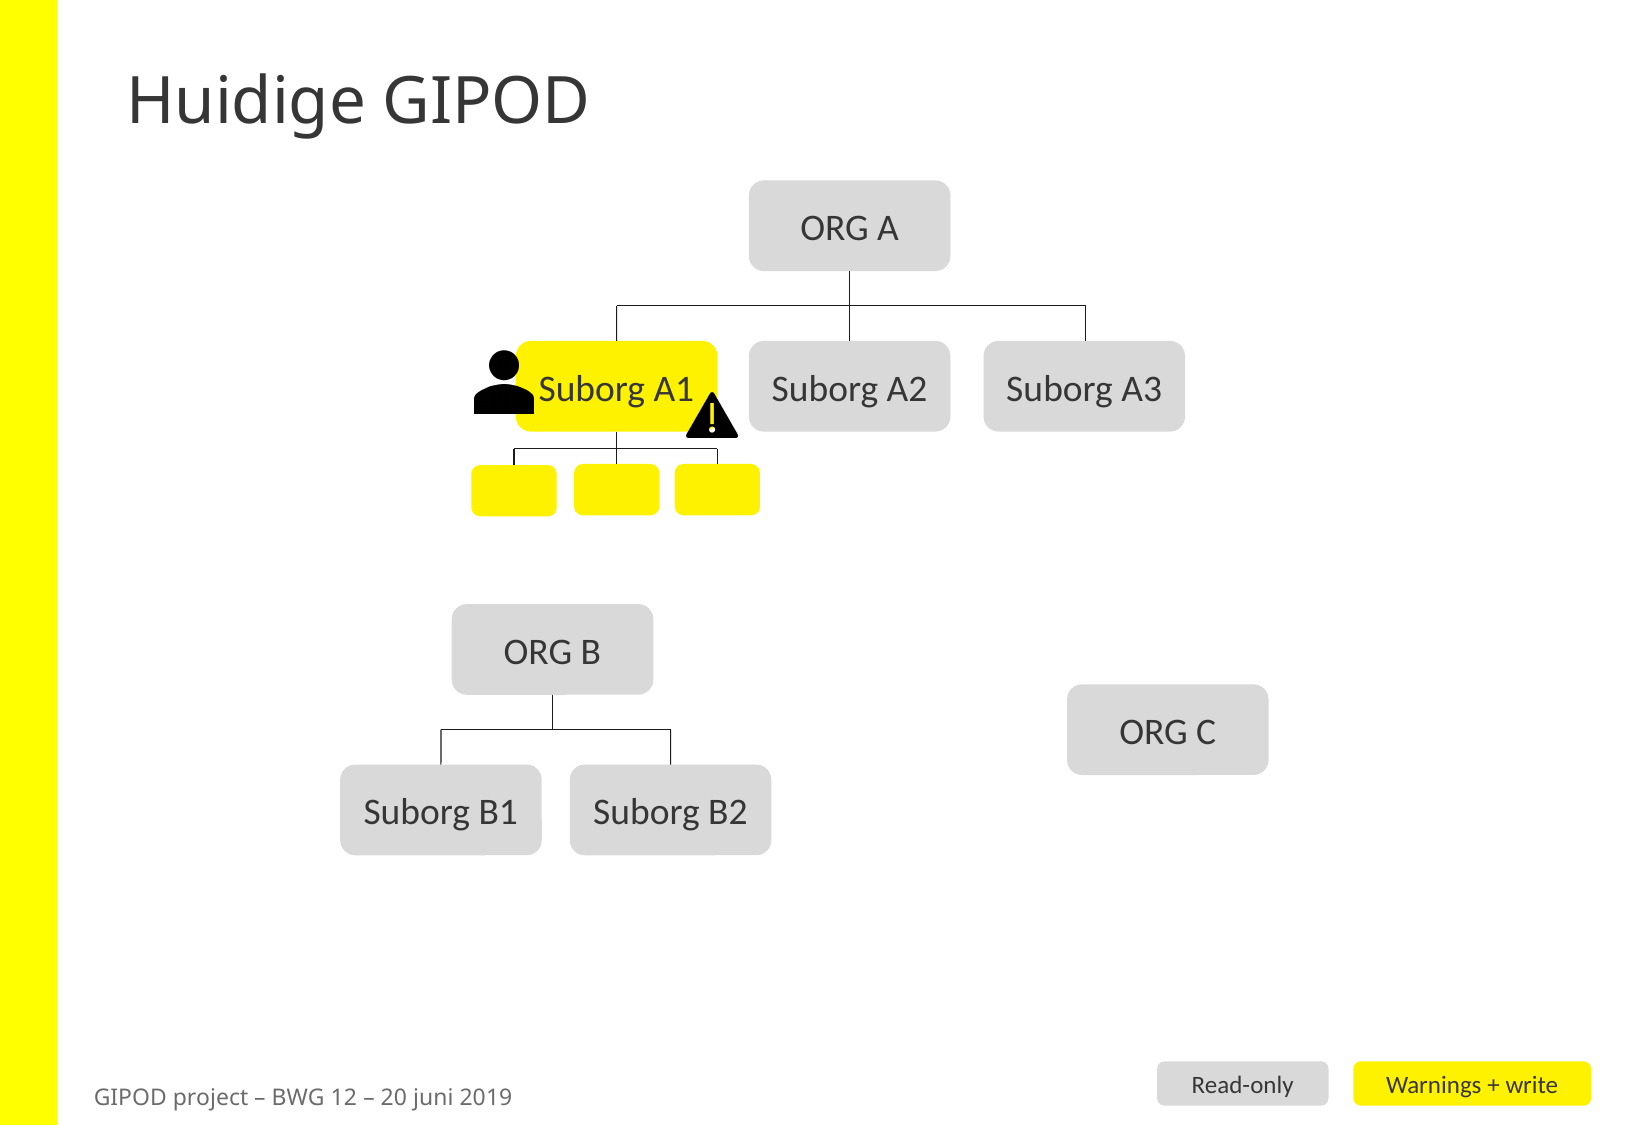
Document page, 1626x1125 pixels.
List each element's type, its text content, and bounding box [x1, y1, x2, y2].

title Huidige GIPOD [111, 59, 1514, 146]
text_box [573, 462, 661, 517]
text_box [673, 462, 761, 517]
text_box Suborg B1 [339, 763, 543, 857]
text_box Warnings + write [1352, 1060, 1593, 1107]
text_box Read-only [1156, 1060, 1330, 1107]
text_box ORG A [747, 179, 952, 273]
picture [459, 337, 550, 428]
footer GIPOD project – BWG 12 – 20 juni 2019 [78, 1083, 1077, 1113]
text_box ORG C [1065, 683, 1270, 777]
text_box Suborg A1 [519, 339, 719, 433]
picture [683, 386, 741, 444]
text_box Suborg A3 [982, 339, 1187, 433]
text_box [470, 463, 558, 518]
text_box ORG B [450, 602, 655, 696]
text_box Suborg B2 [568, 763, 773, 857]
text_box Suborg A2 [747, 339, 952, 433]
